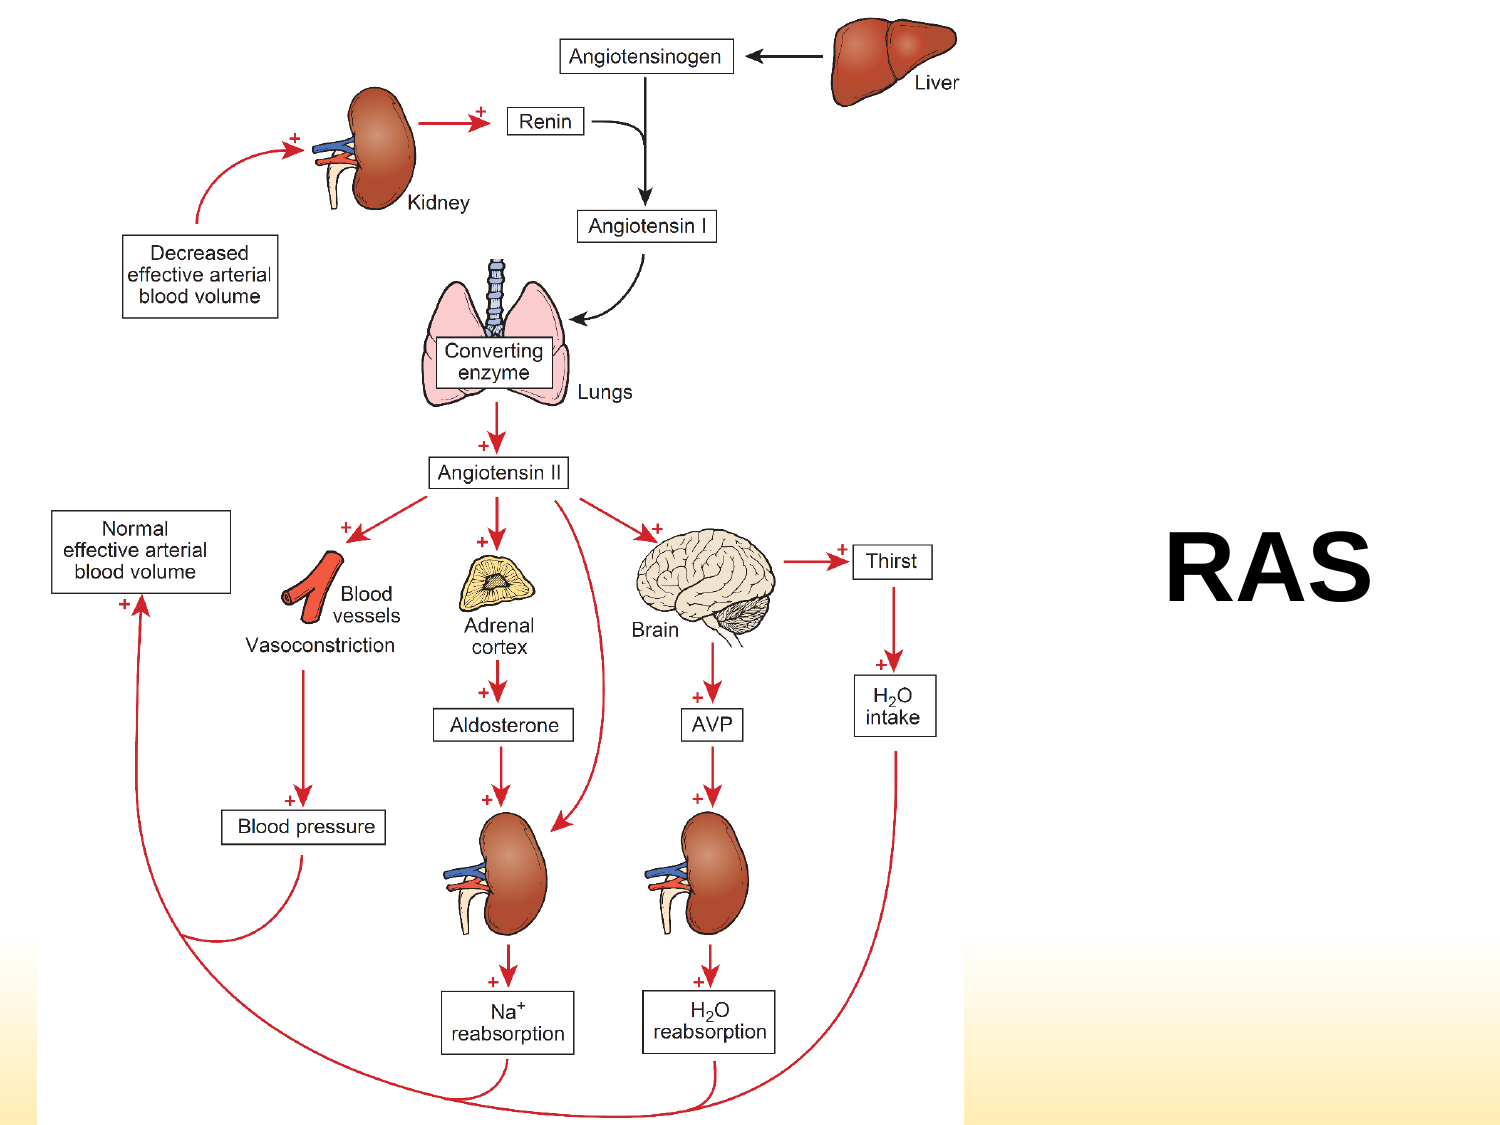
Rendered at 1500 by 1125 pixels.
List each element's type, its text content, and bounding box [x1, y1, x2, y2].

picture [0, 0, 1038, 1125]
text_box RAS [1038, 494, 1500, 629]
